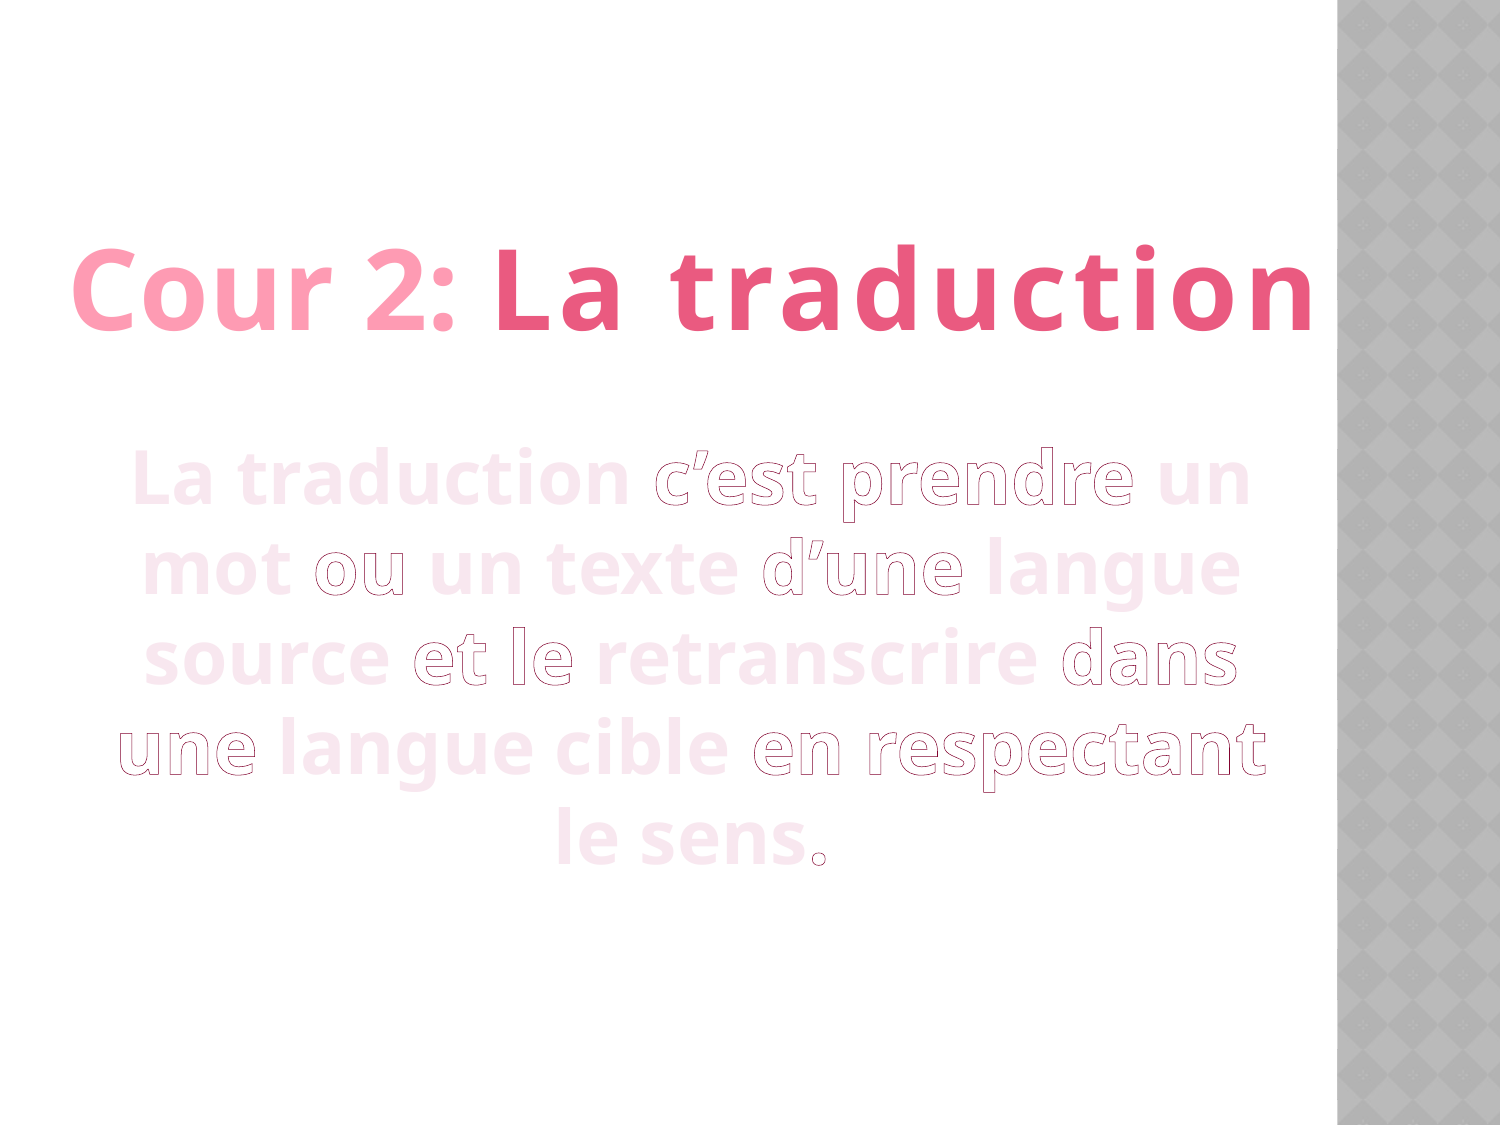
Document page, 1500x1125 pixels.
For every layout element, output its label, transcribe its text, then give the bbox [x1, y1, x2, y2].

text_box Cour 2: La traduction [52, 210, 1336, 361]
text_box La traduction c’est prendre un mot ou un texte d’une langue source et le retranscrire dans une langue cible en respectant le sens. [58, 421, 1325, 887]
